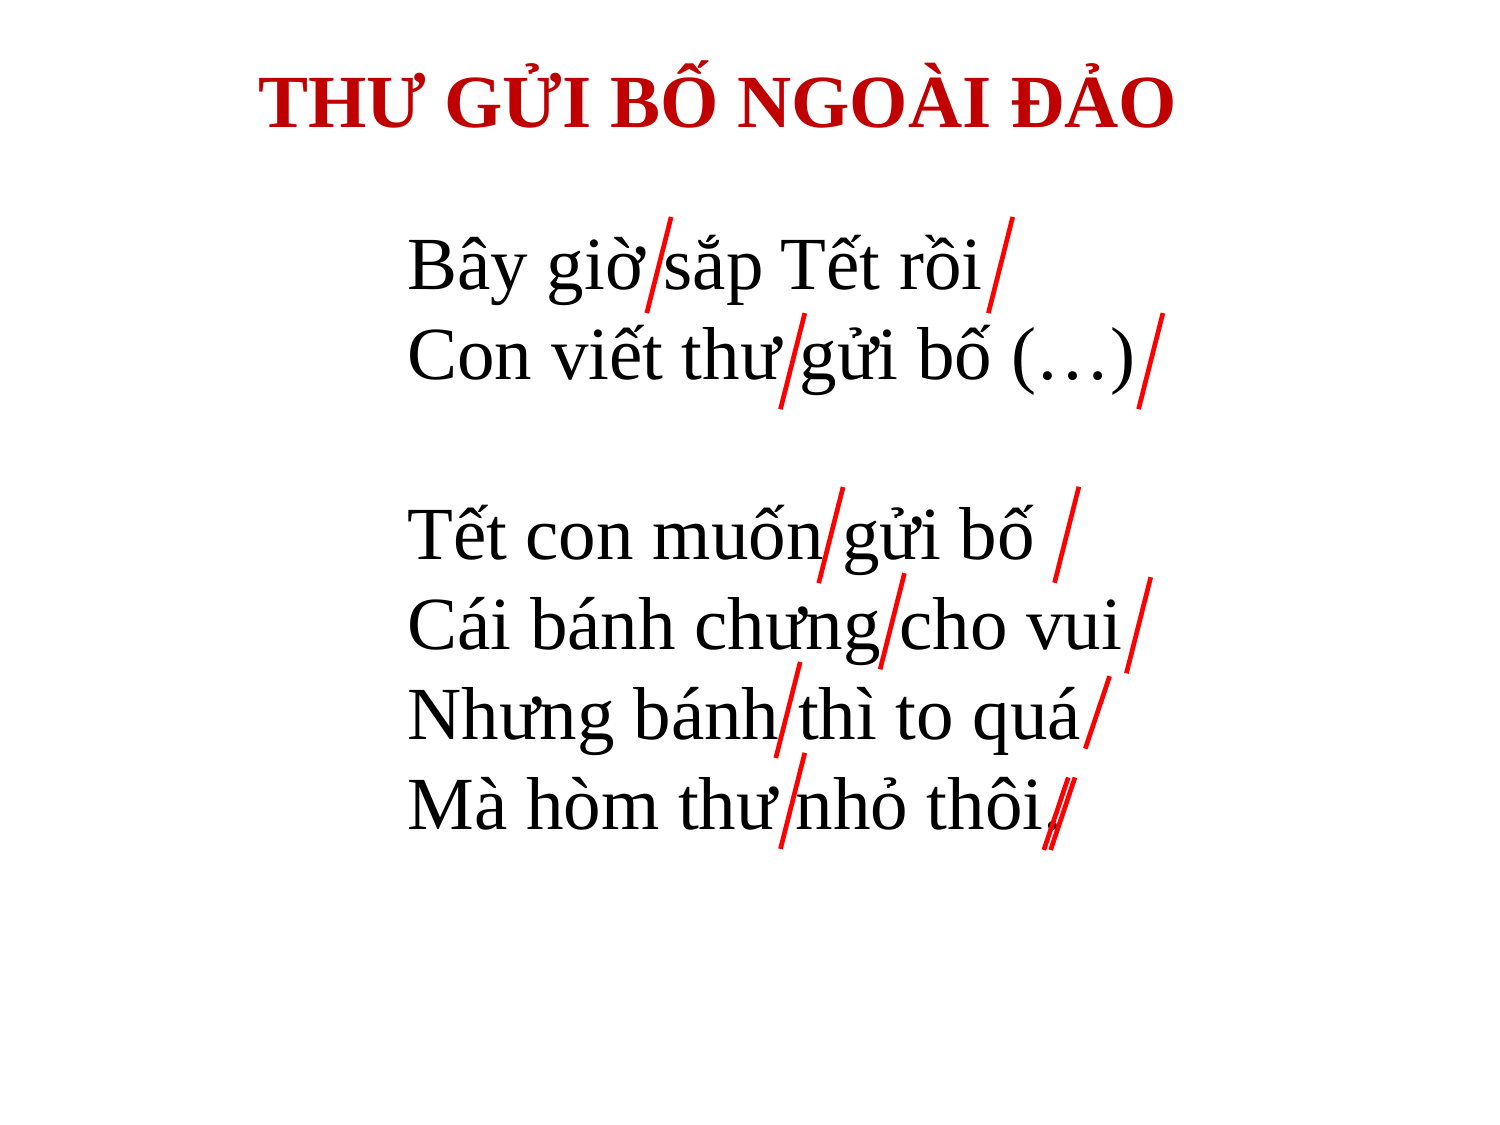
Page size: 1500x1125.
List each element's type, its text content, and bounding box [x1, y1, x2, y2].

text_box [775, 661, 801, 757]
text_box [1138, 312, 1164, 410]
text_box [780, 312, 805, 410]
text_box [1126, 576, 1151, 674]
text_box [646, 216, 672, 314]
text_box Bây giờ sắp Tết rồi Con viết thư gửi bố (…) Tết con muốn gửi bố Cái bánh chưng cho vui Nhưng bánh thì to quá Mà hòm thư nhỏ thôi. [387, 204, 1330, 855]
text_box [988, 216, 1013, 314]
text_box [1054, 486, 1080, 584]
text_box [879, 572, 905, 670]
text_box THƯ GỬI BỐ NGOÀI ĐẢO [0, 42, 1500, 153]
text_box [780, 752, 805, 850]
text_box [818, 486, 844, 584]
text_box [1043, 777, 1048, 851]
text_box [1050, 777, 1076, 851]
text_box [1084, 675, 1110, 749]
